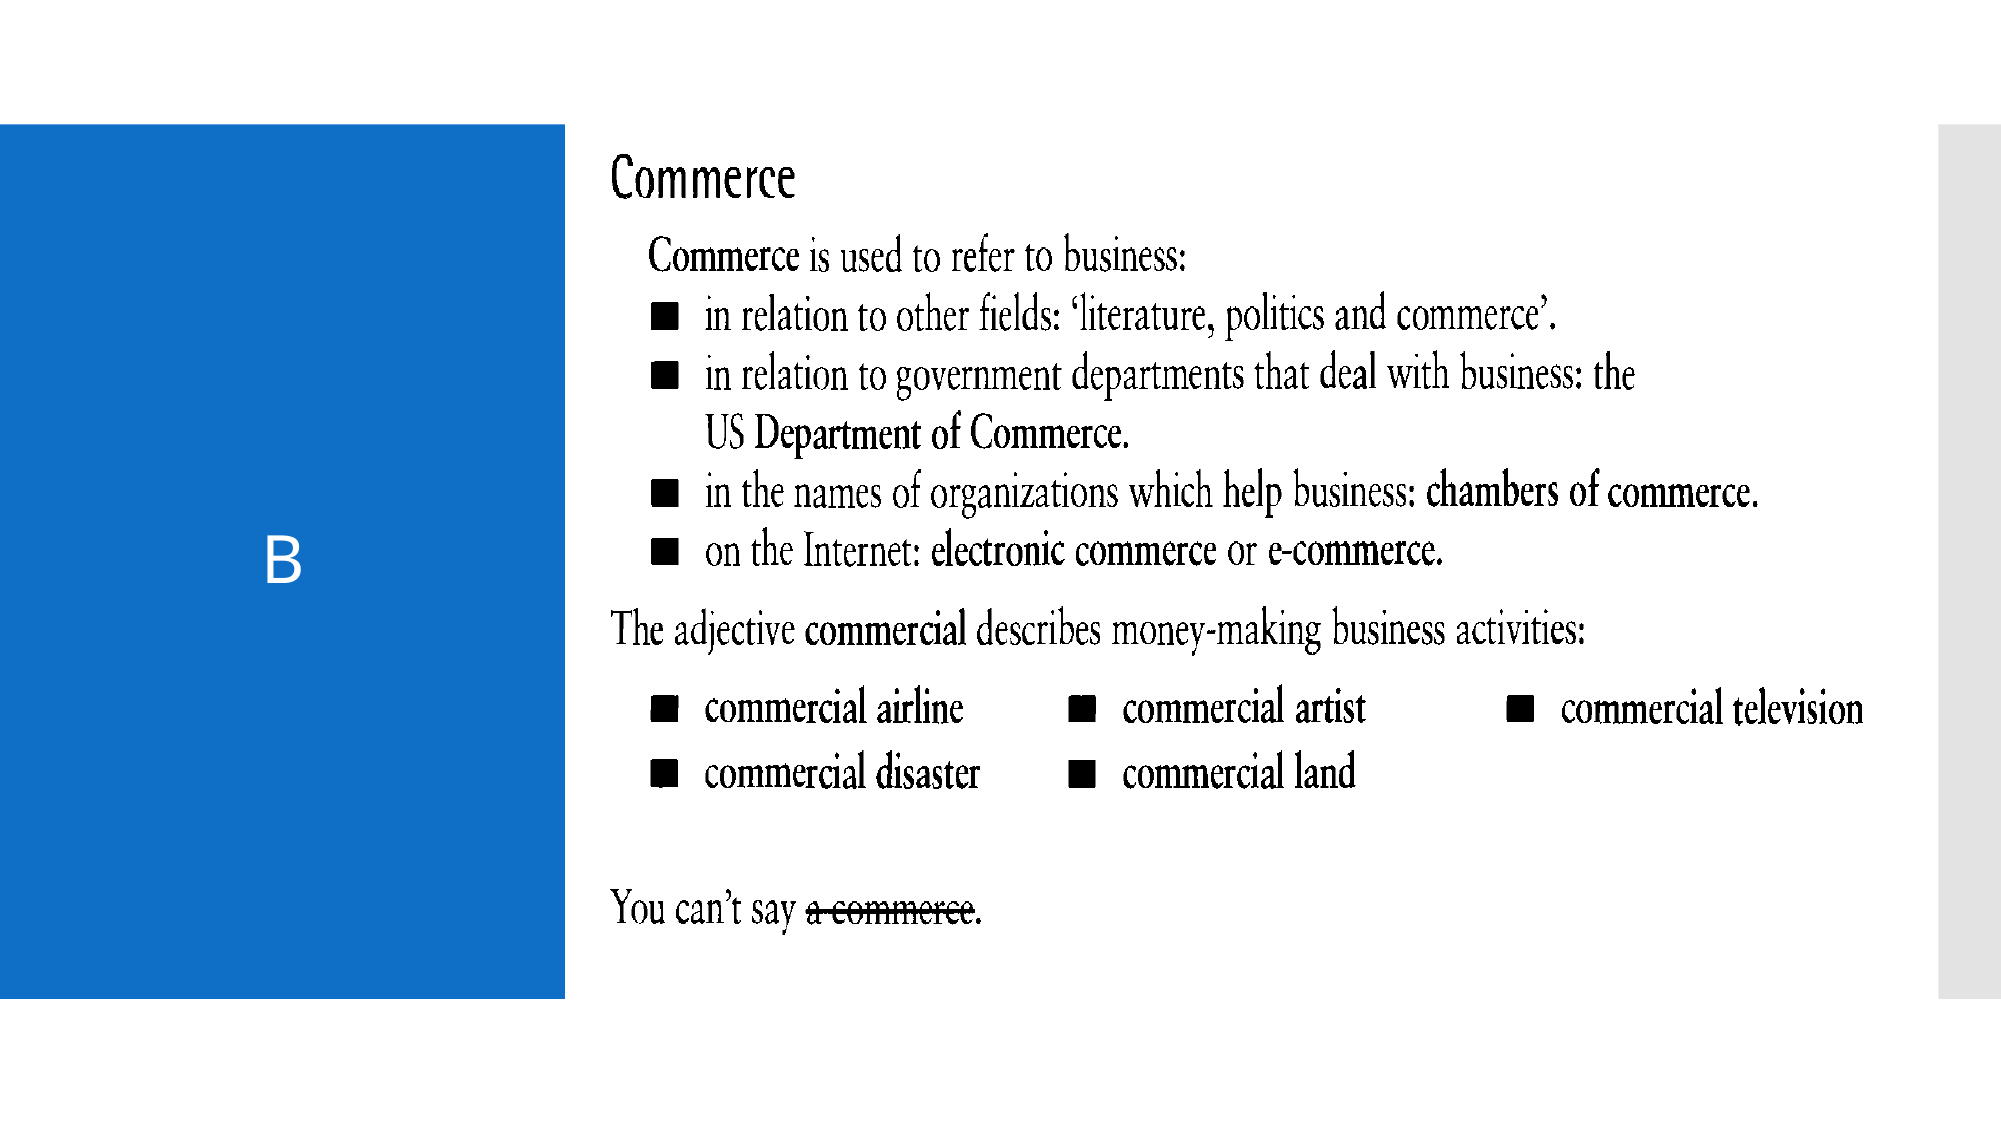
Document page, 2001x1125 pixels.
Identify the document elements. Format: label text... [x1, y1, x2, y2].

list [588, 136, 1927, 974]
title B [41, 184, 525, 940]
